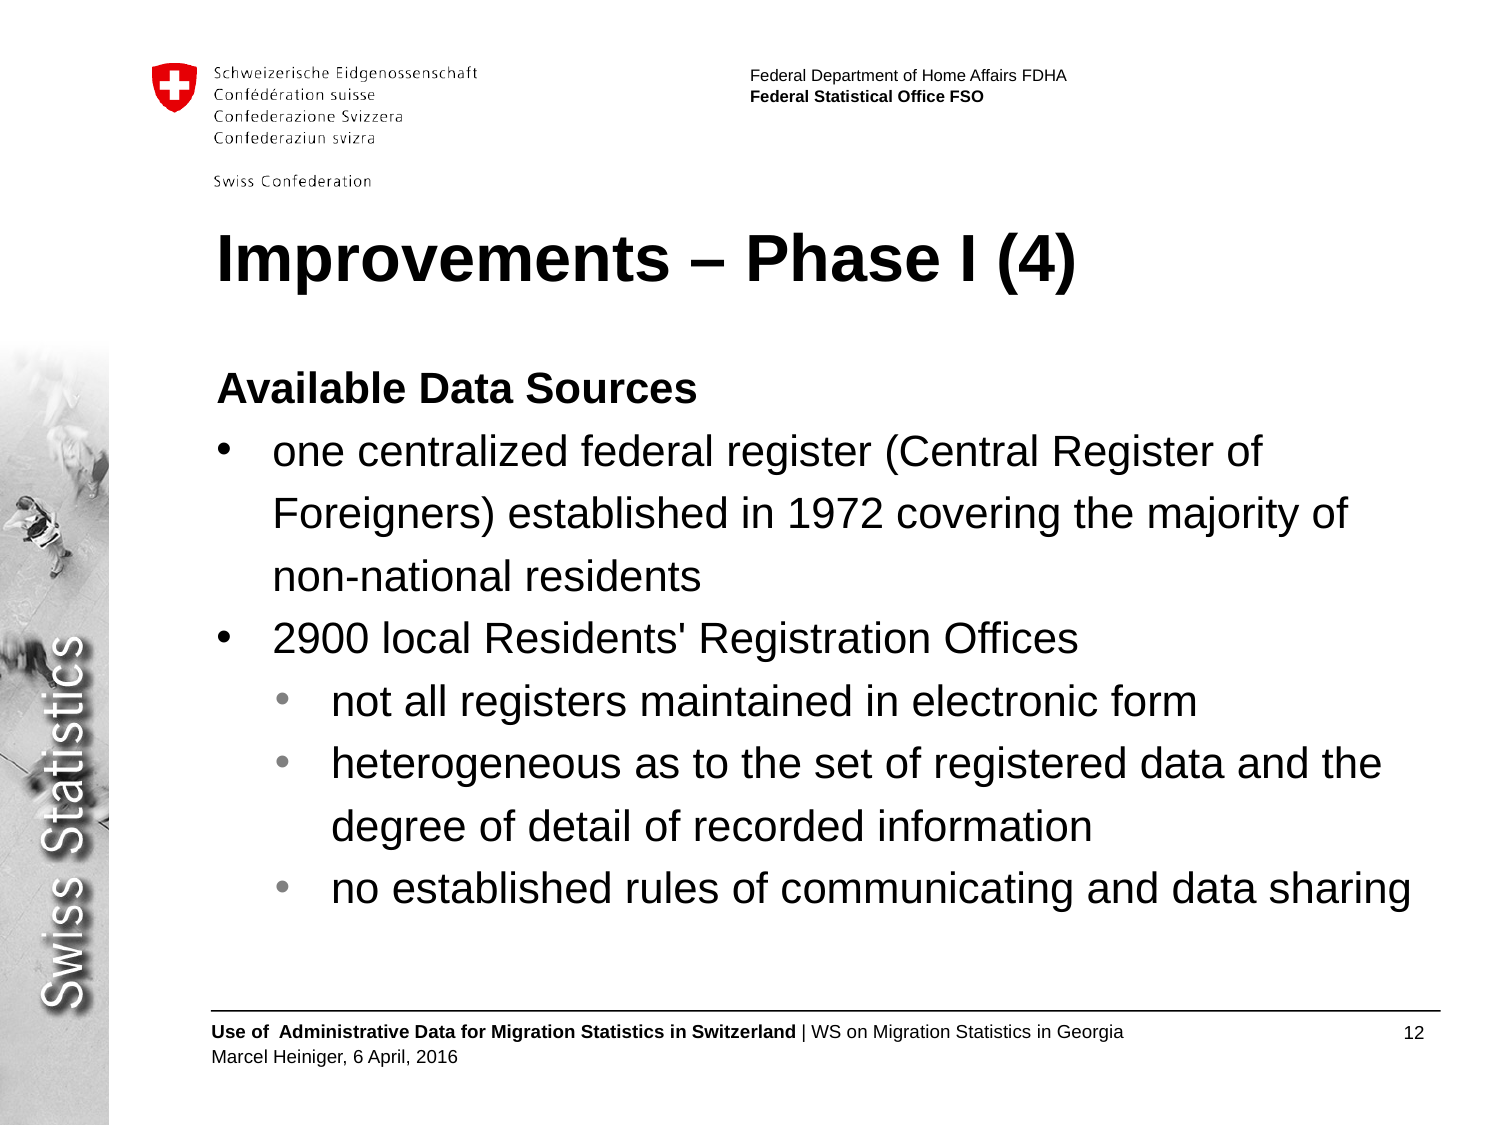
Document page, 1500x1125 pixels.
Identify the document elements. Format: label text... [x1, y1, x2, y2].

picture [0, 105, 109, 1125]
title Improvements – Phase I (4) [215, 219, 1441, 315]
list Available Data Sources one centralized federal register (Central Register of Foreigners) established in 1972 covering the majority of non-national residents 2900 local Residents' Registration Offices not all registers maintained in electronic form heterogeneous as to the set of registered data and the degree of detail of recorded information no established rules of communicating and data sharing [215, 349, 1441, 977]
picture [152, 63, 477, 187]
